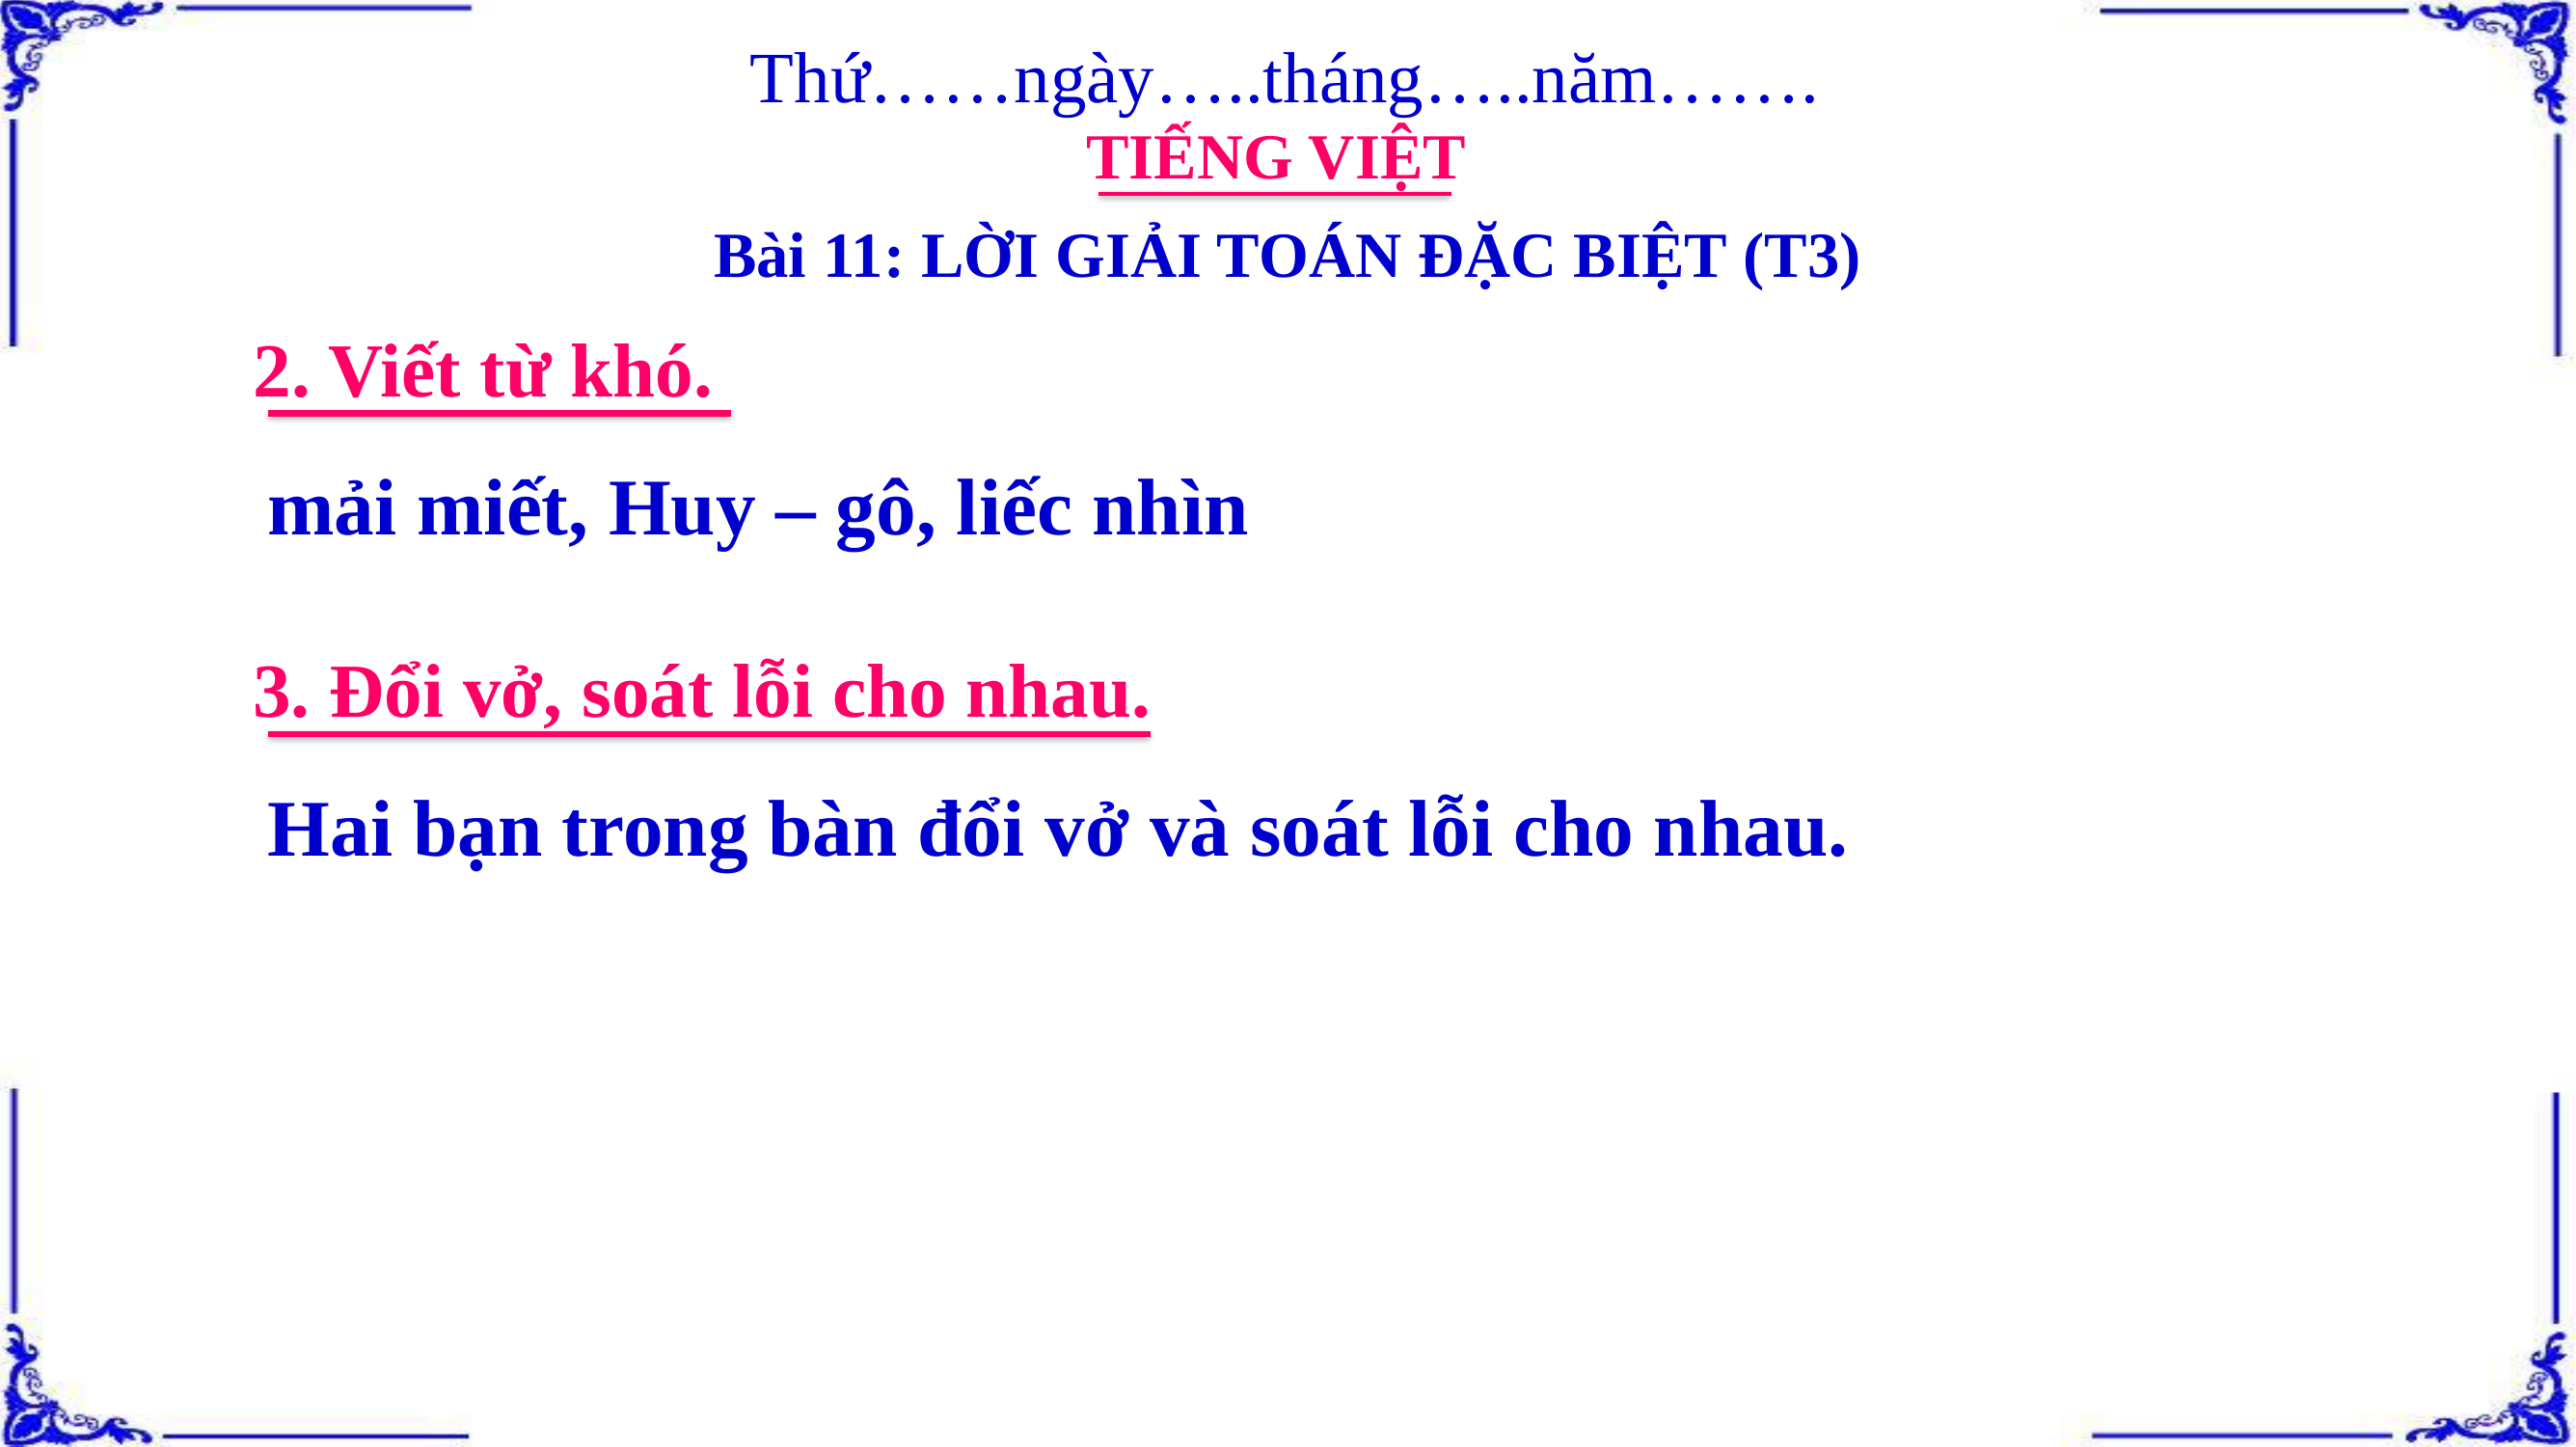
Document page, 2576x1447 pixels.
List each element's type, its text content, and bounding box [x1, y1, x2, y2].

text_box Hai bạn trong bàn đổi vở và soát lỗi cho nhau. [254, 768, 1879, 880]
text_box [730, 23, 1841, 201]
picture [0, 0, 2576, 1447]
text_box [238, 313, 903, 422]
text_box mải miết, Huy – gô, liếc nhìn [254, 447, 1360, 559]
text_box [238, 634, 1361, 742]
text_box Bài 11: LỜI GIẢI TOÁN ĐẶC BIỆT (T3) [648, 202, 1927, 302]
